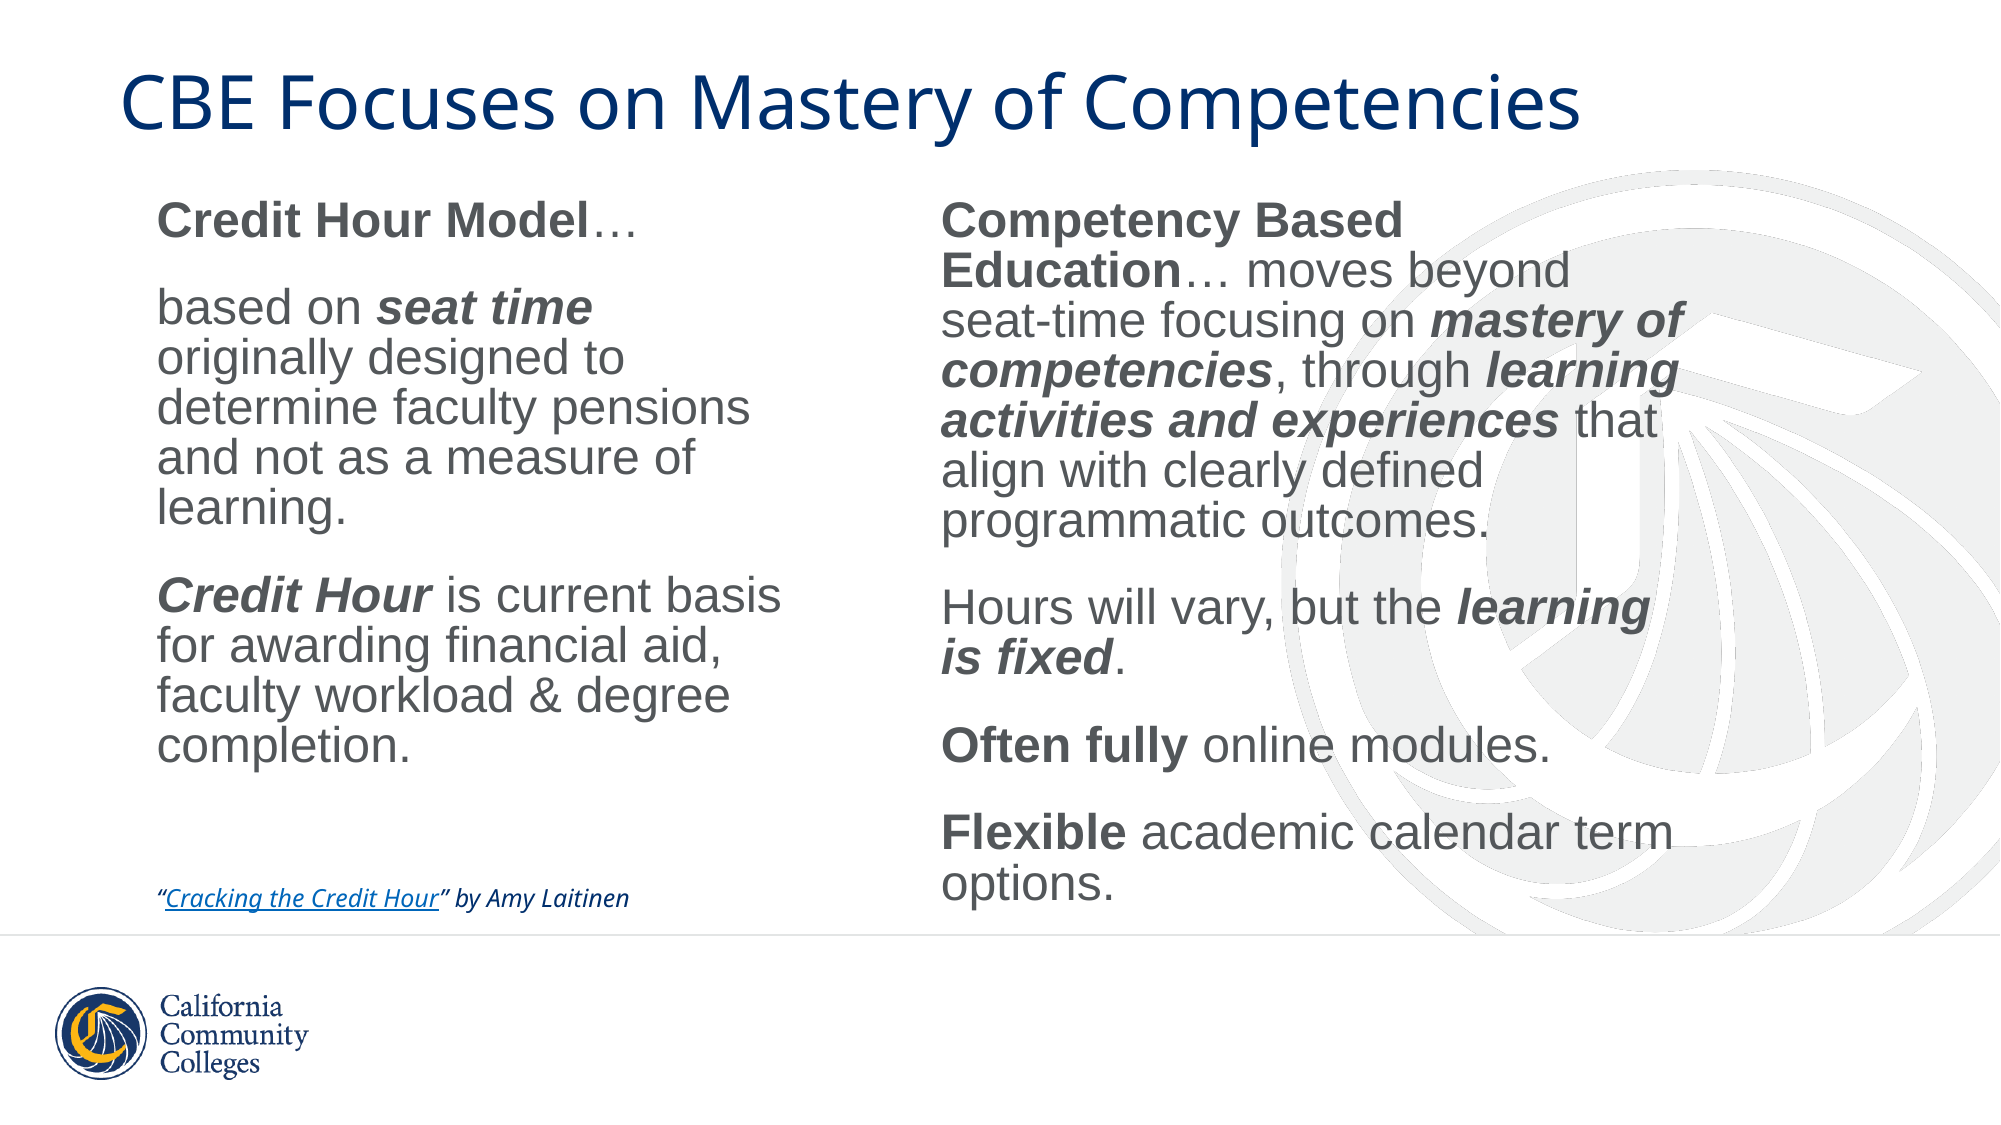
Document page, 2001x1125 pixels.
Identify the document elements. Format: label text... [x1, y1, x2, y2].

list Competency Based Education… moves beyond seat-time focusing on mastery of competencies, through learning activities and experiences that align with clearly defined programmatic outcomes. Hours will vary, but the learning is fixed. Often fully online modules. Flexible academic calendar term options. [925, 189, 1712, 850]
picture [1281, 170, 2000, 934]
picture [52, 984, 312, 1083]
title CBE Focuses on Mastery of Competencies [104, 22, 1890, 190]
list Credit Hour Model… based on seat time originally designed to determine faculty pensions and not as a measure of learning. Credit Hour is current basis for awarding financial aid, faculty workload & degree completion. [141, 189, 812, 850]
text_box “Cracking the Credit Hour” by Amy Laitinen [141, 874, 655, 924]
